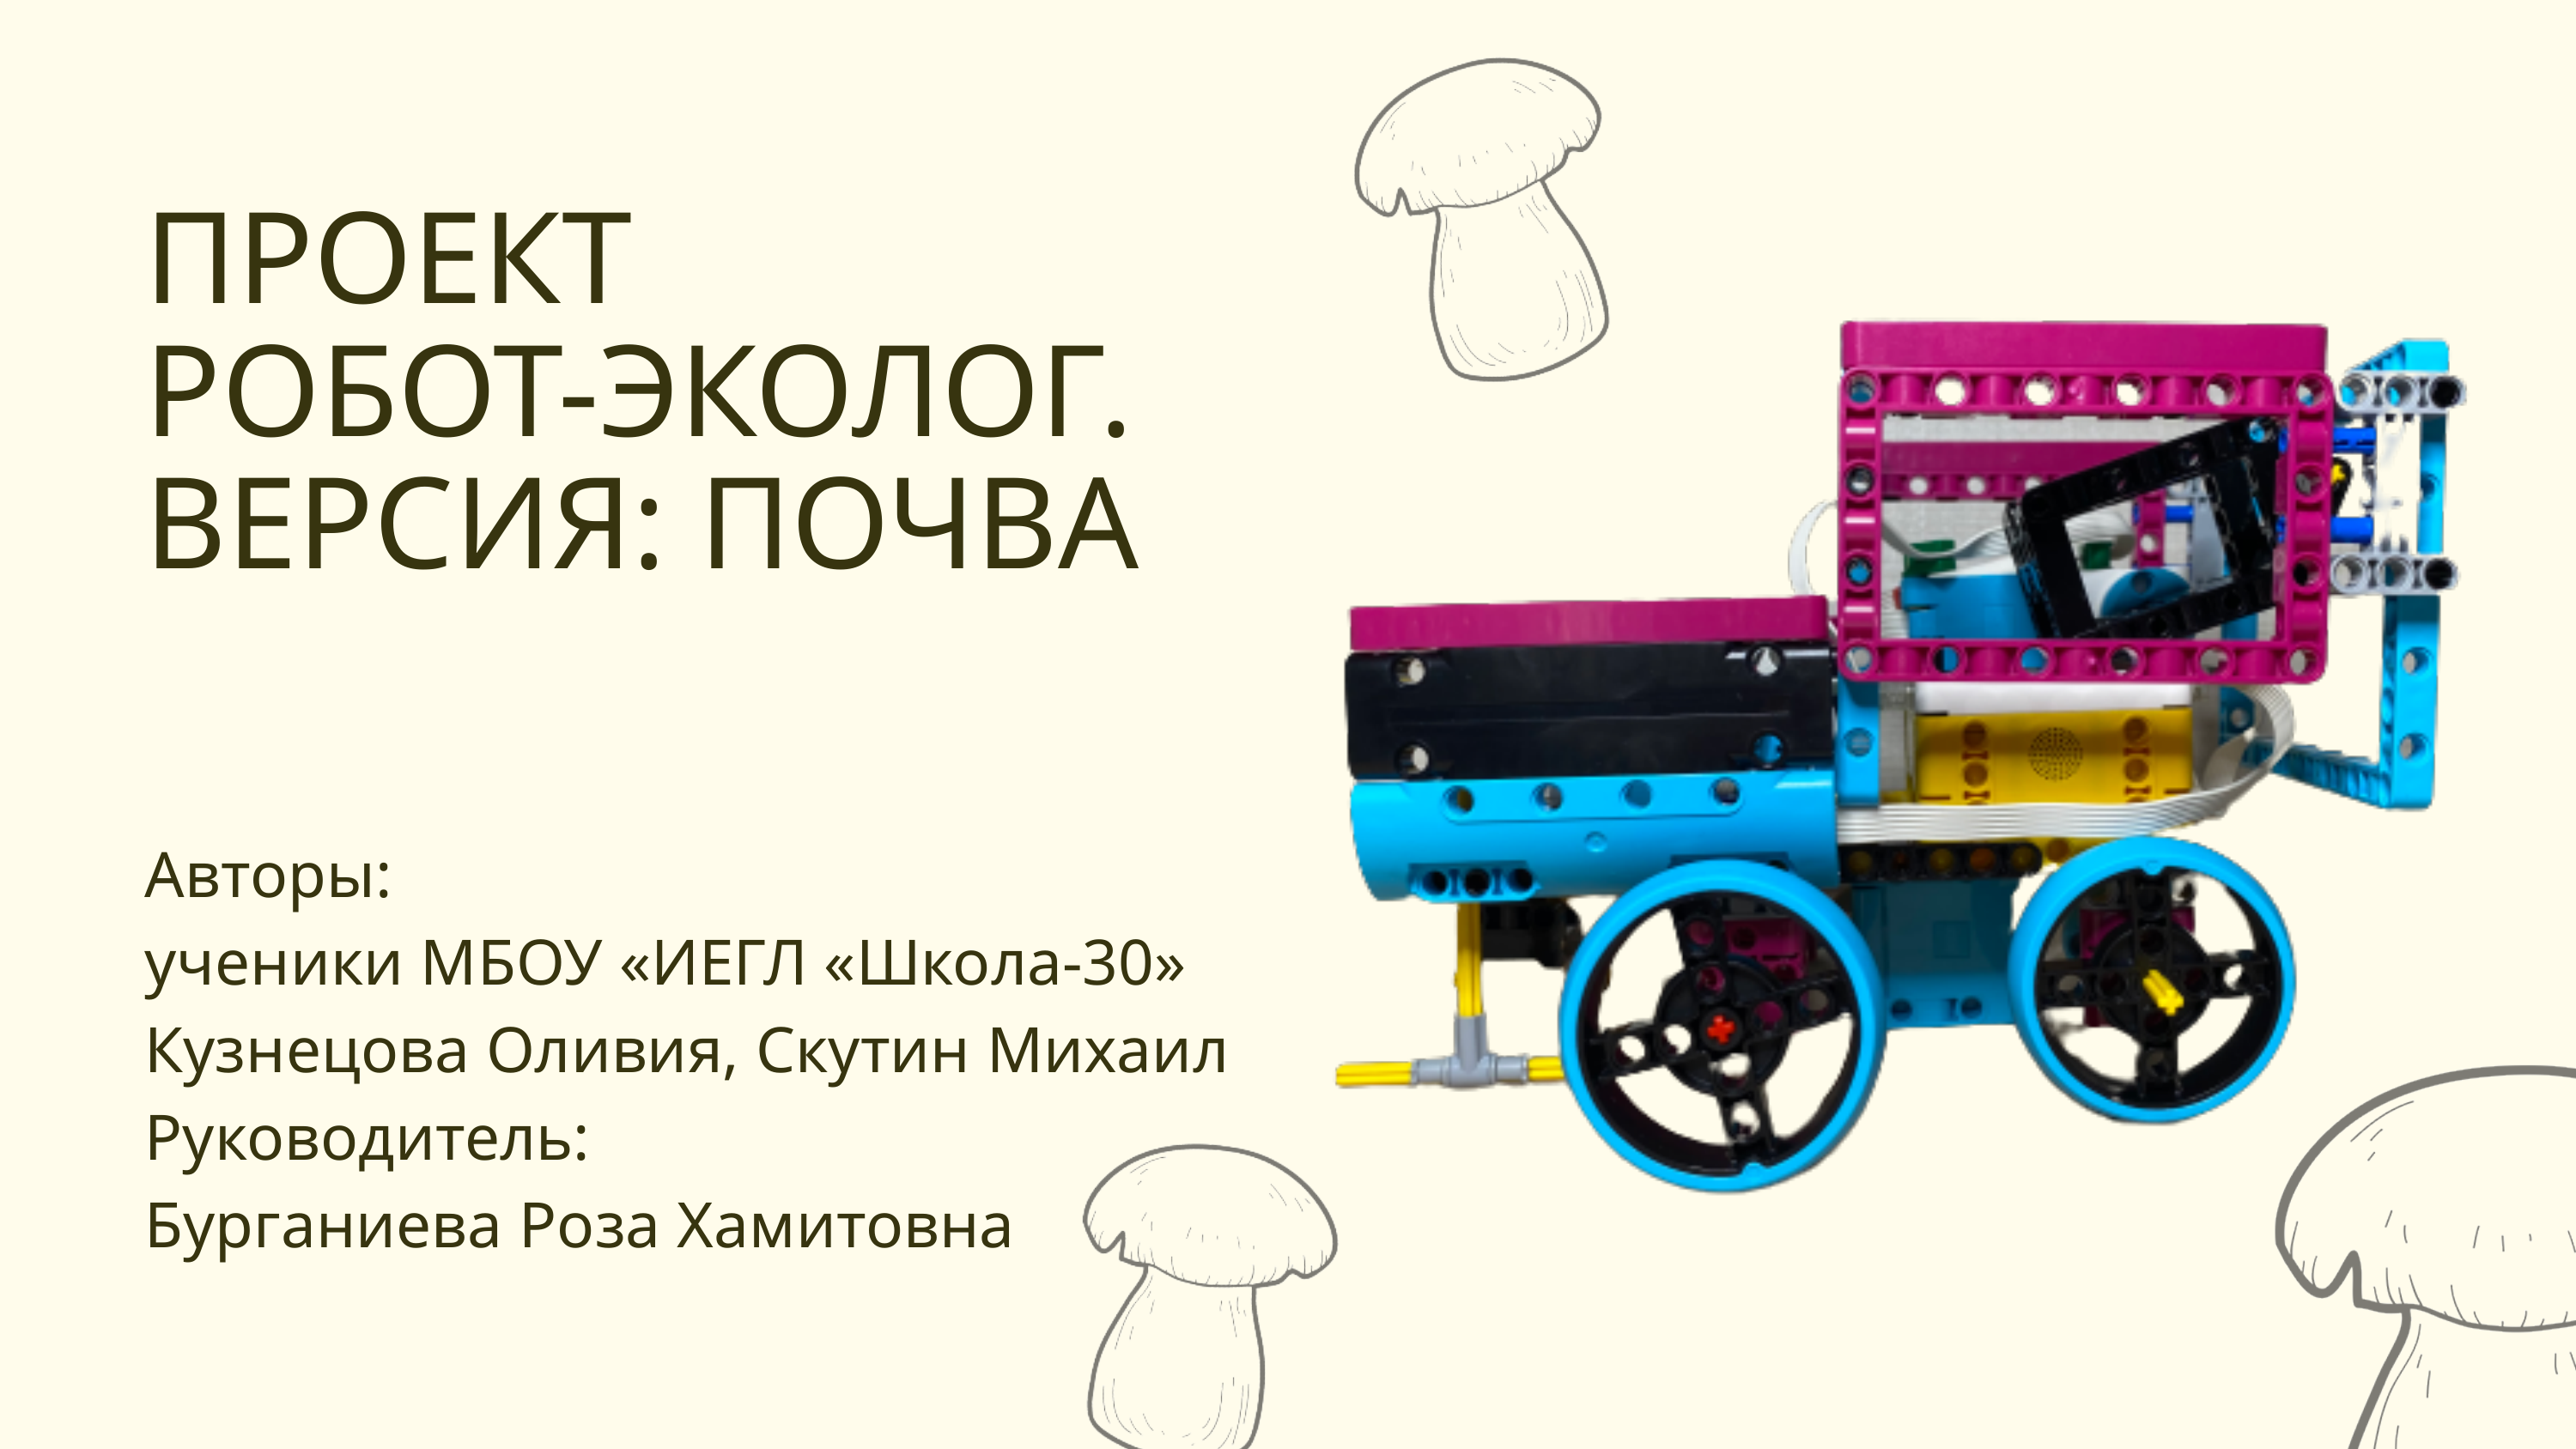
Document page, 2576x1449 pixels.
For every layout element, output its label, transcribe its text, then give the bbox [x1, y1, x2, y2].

picture [938, 46, 2576, 1449]
text_box Авторы: ученики МБОУ «ИЕГЛ «Школа-30» Кузнецова Оливия, Скутин Михаил Руководитель: Бурганиева Роза Хамитовна [144, 822, 1024, 1260]
text_box ПРОЕКТ РОБОТ-ЭКОЛОГ. ВЕРСИЯ: ПОЧВА [144, 195, 1024, 595]
